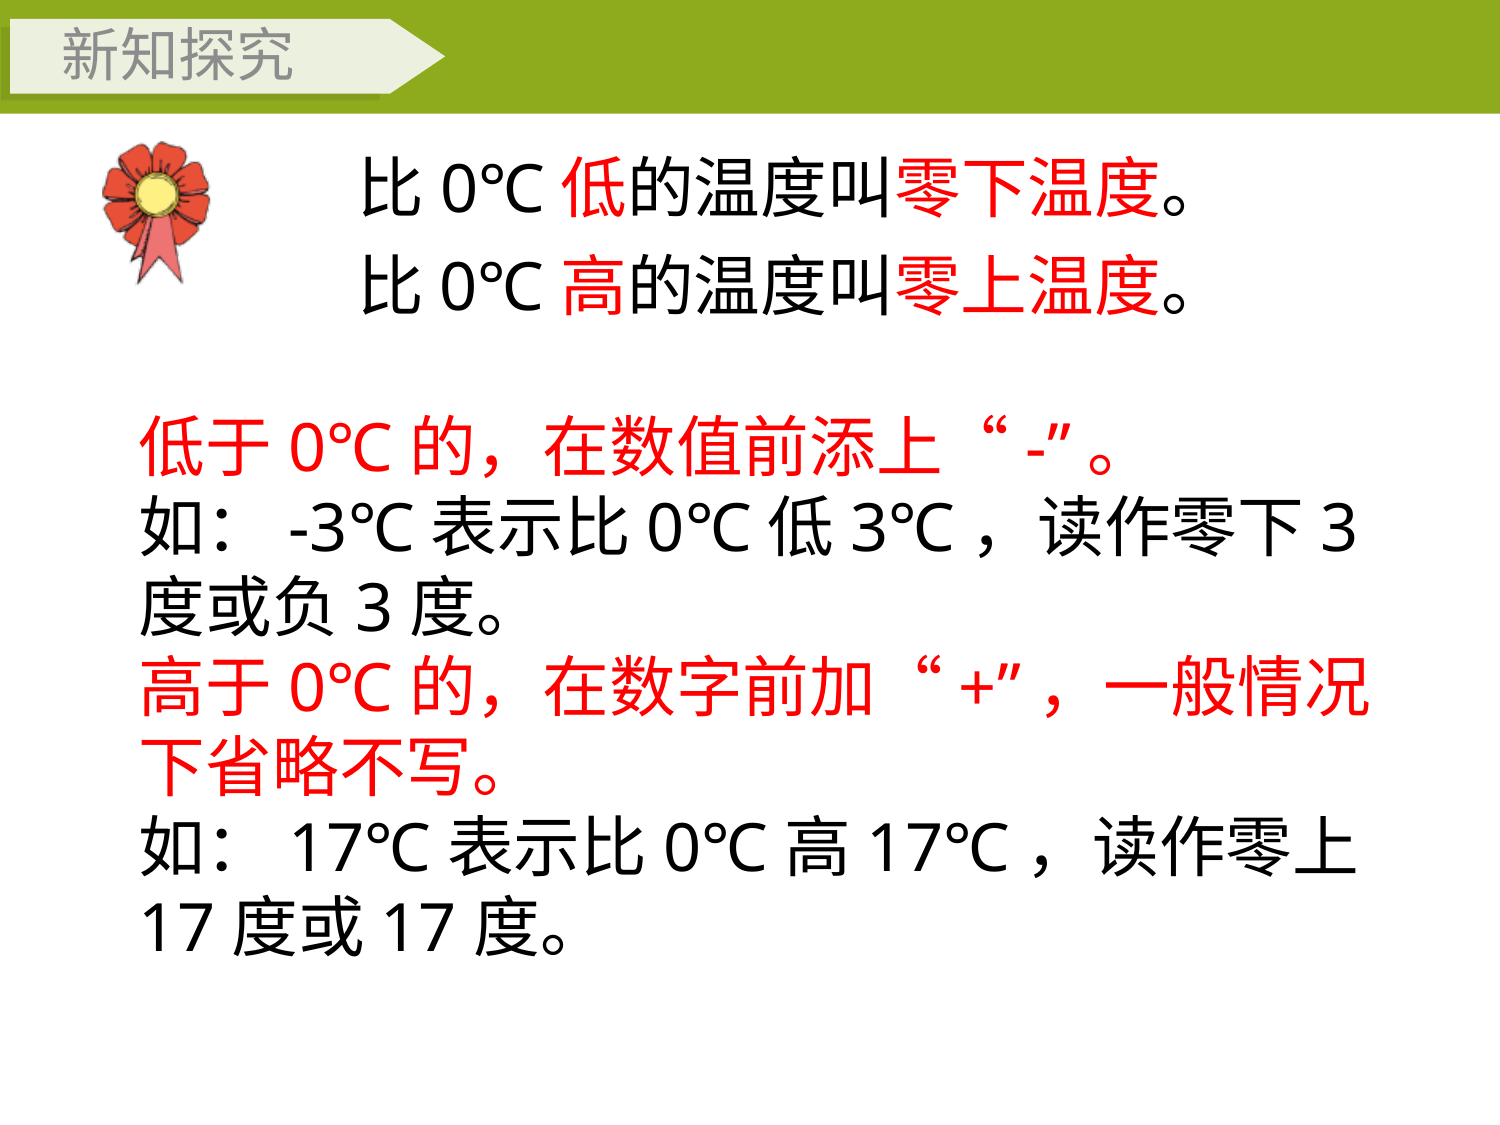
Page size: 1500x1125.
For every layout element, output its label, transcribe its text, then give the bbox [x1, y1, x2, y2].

list 低于0℃的，在数值前添上“-”。 如：-3℃表示比0℃低3℃，读作零下3度或负3度。 高于0℃的，在数字前加“+”，一般情况下省略不写。 如：17℃表示比0℃高17℃，读作零上17度或17度。 [123, 397, 1388, 986]
picture [101, 140, 212, 300]
list 新知探究 [46, 0, 801, 106]
text_box 比0℃高的温度叫零上温度。 [342, 236, 1243, 332]
text_box 比0℃低的温度叫零下温度。 [342, 138, 1244, 234]
